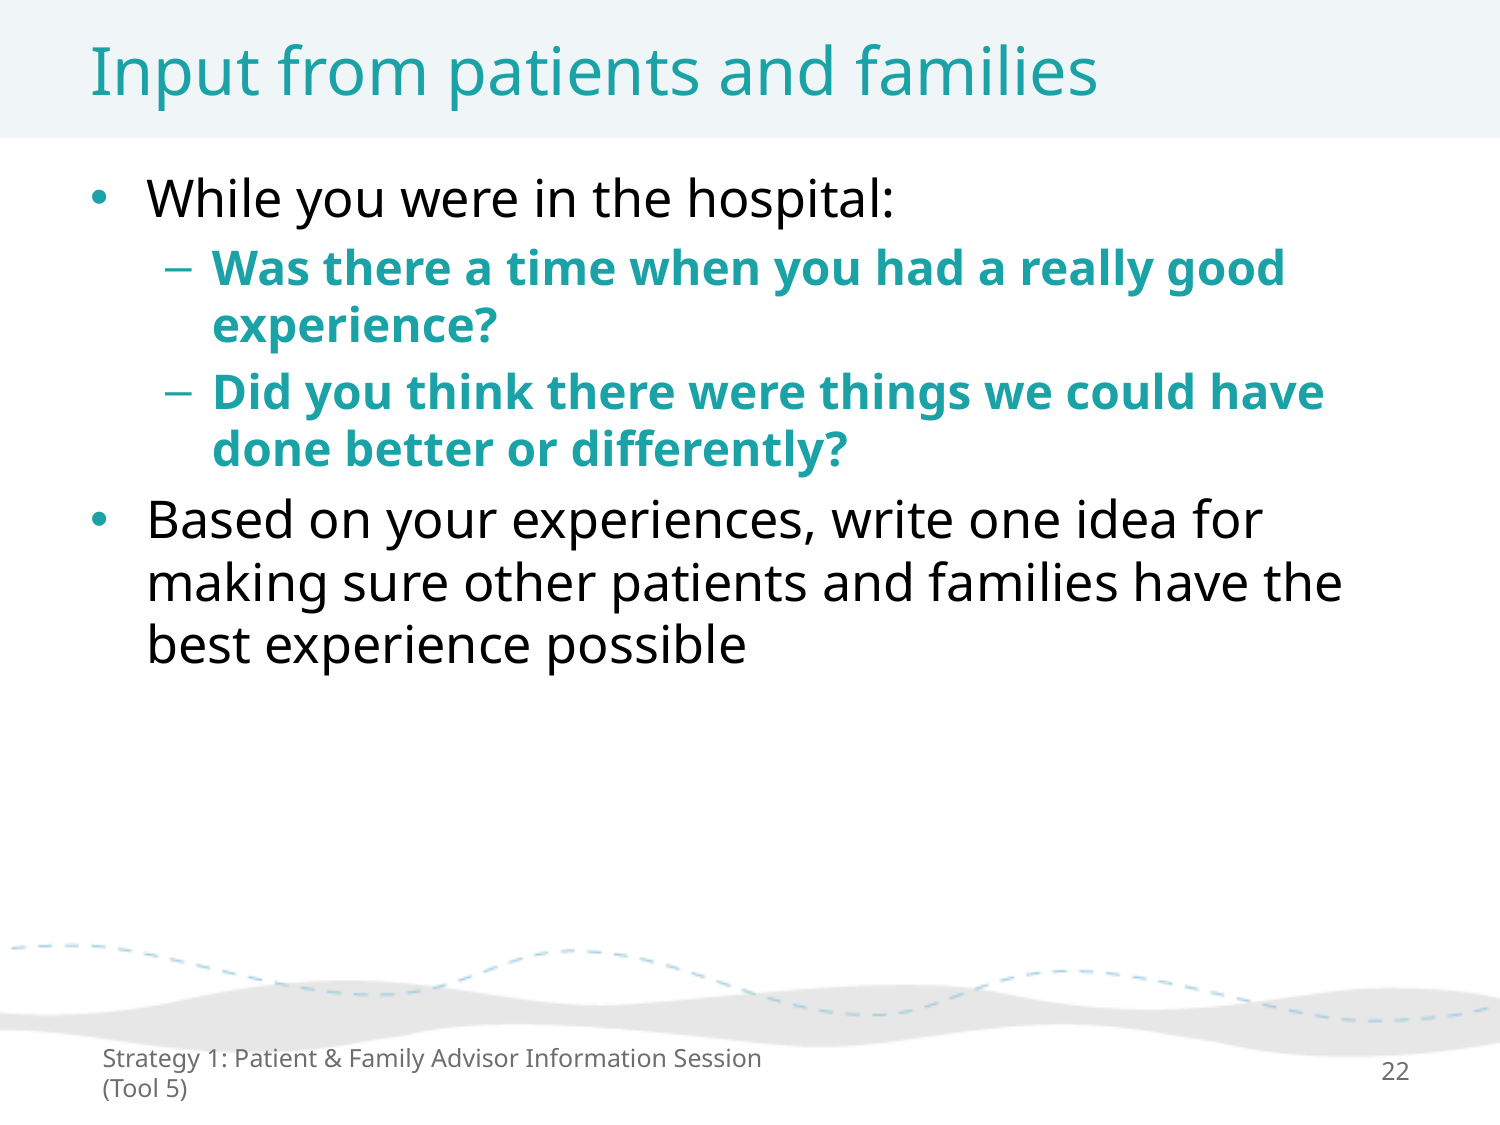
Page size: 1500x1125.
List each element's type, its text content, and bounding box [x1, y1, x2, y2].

slide_number 22 [1074, 1042, 1425, 1103]
title Input from patients and families [75, 0, 1425, 138]
footer Strategy 1: Patient & Family Advisor Information Session (Tool 5) [87, 1042, 825, 1103]
picture [0, 0, 1500, 1125]
list While you were in the hospital: Was there a time when you had a really good experience? Did you think there were things we could have done better or differently? Based on your experiences, write one idea for making sure other patients and families have the best experience possible [75, 157, 1425, 900]
